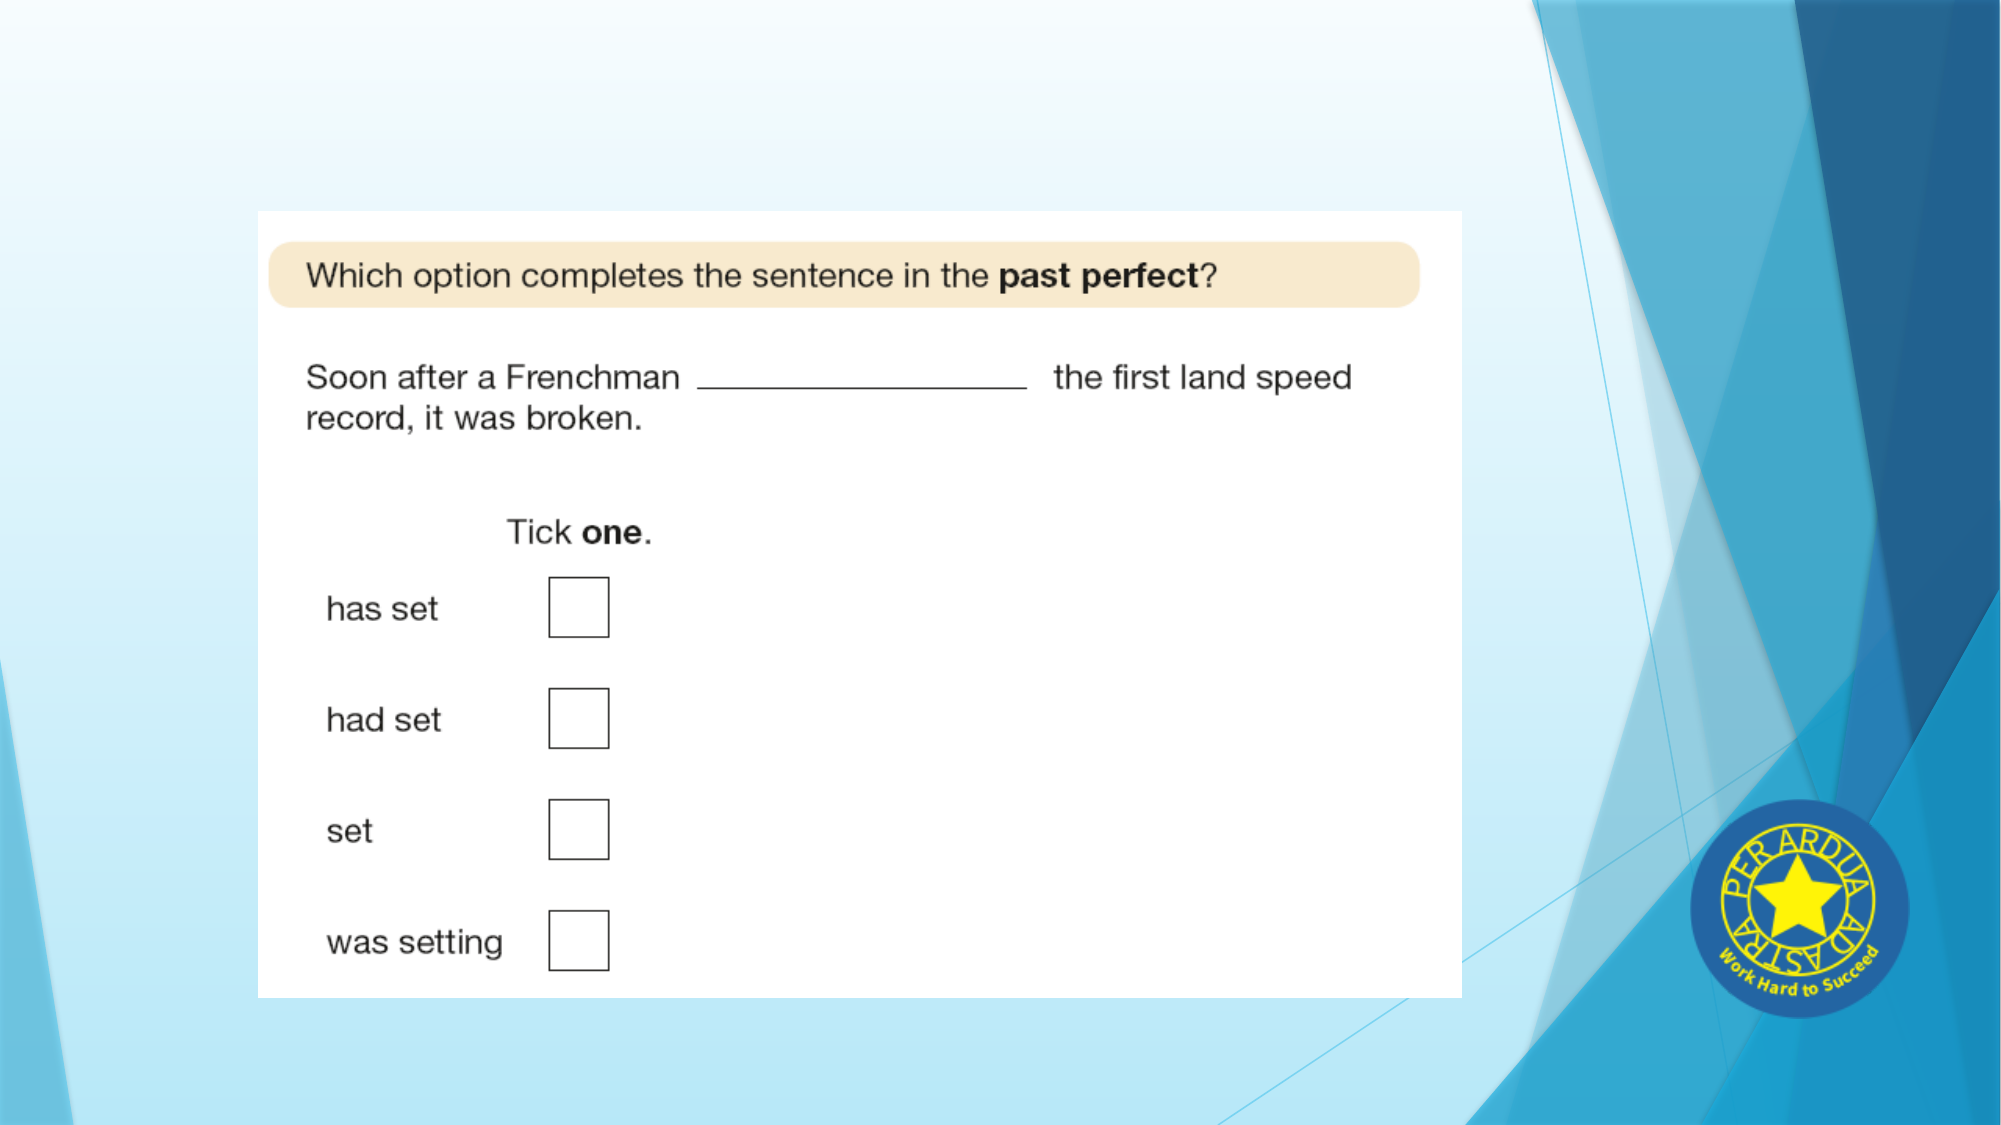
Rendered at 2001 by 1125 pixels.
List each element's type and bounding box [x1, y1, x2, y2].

picture [258, 210, 1463, 998]
picture [1689, 798, 1910, 1019]
